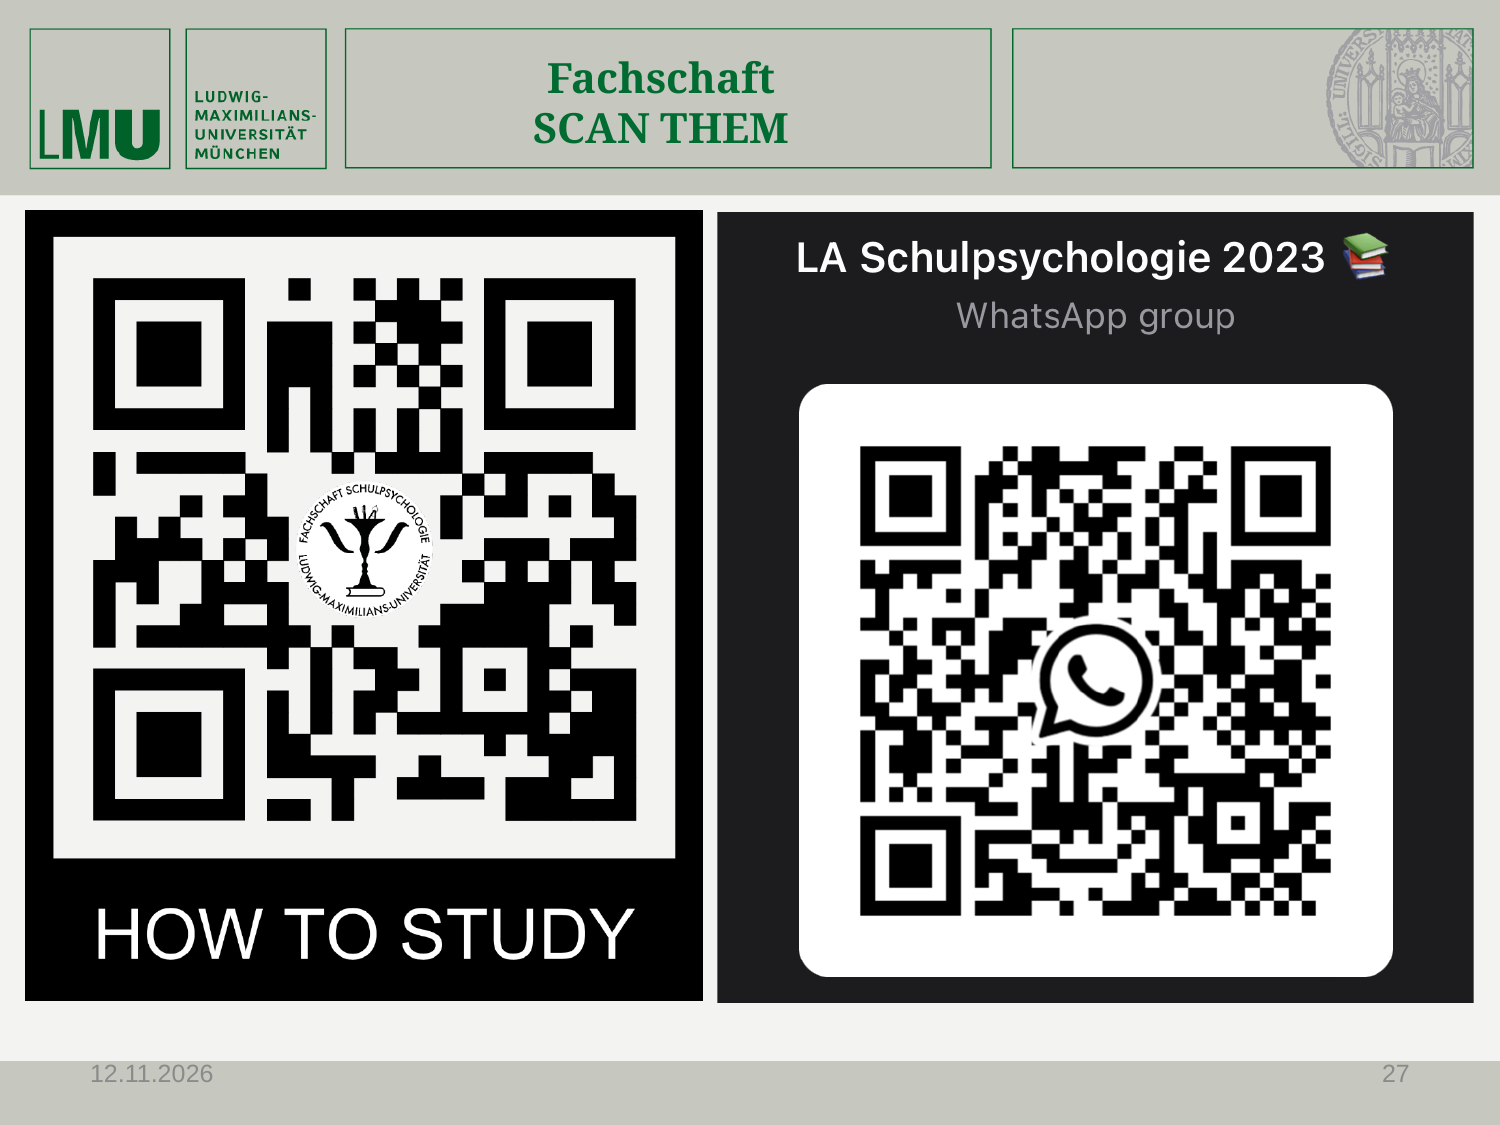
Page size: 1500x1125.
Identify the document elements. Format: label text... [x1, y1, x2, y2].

title Fachschaft SCAN THEM [336, 30, 987, 173]
picture [0, 0, 1500, 1125]
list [25, 210, 703, 1001]
slide_number 27 [1074, 1042, 1425, 1103]
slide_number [75, 1042, 425, 1103]
